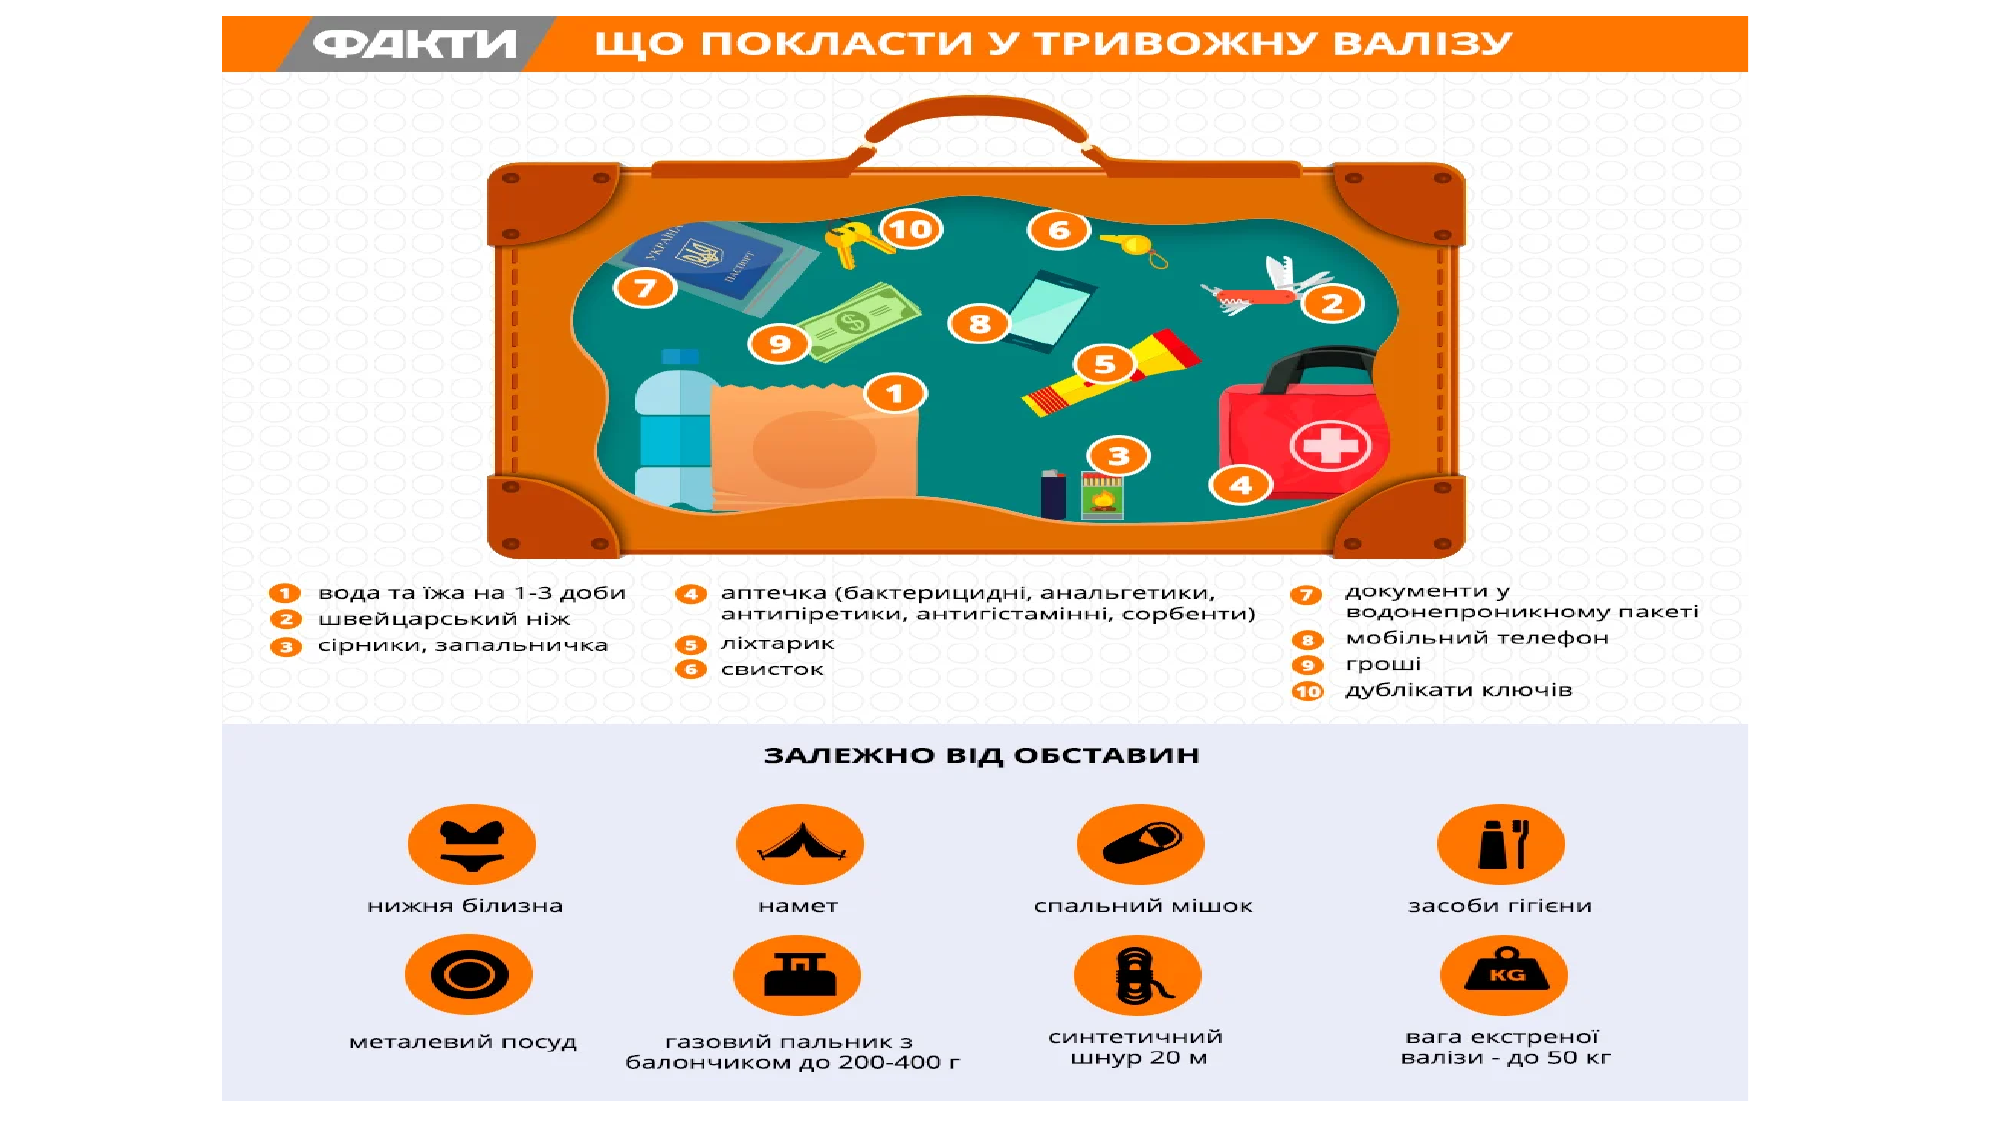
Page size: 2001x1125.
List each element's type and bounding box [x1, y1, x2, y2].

list [222, 16, 1749, 1101]
